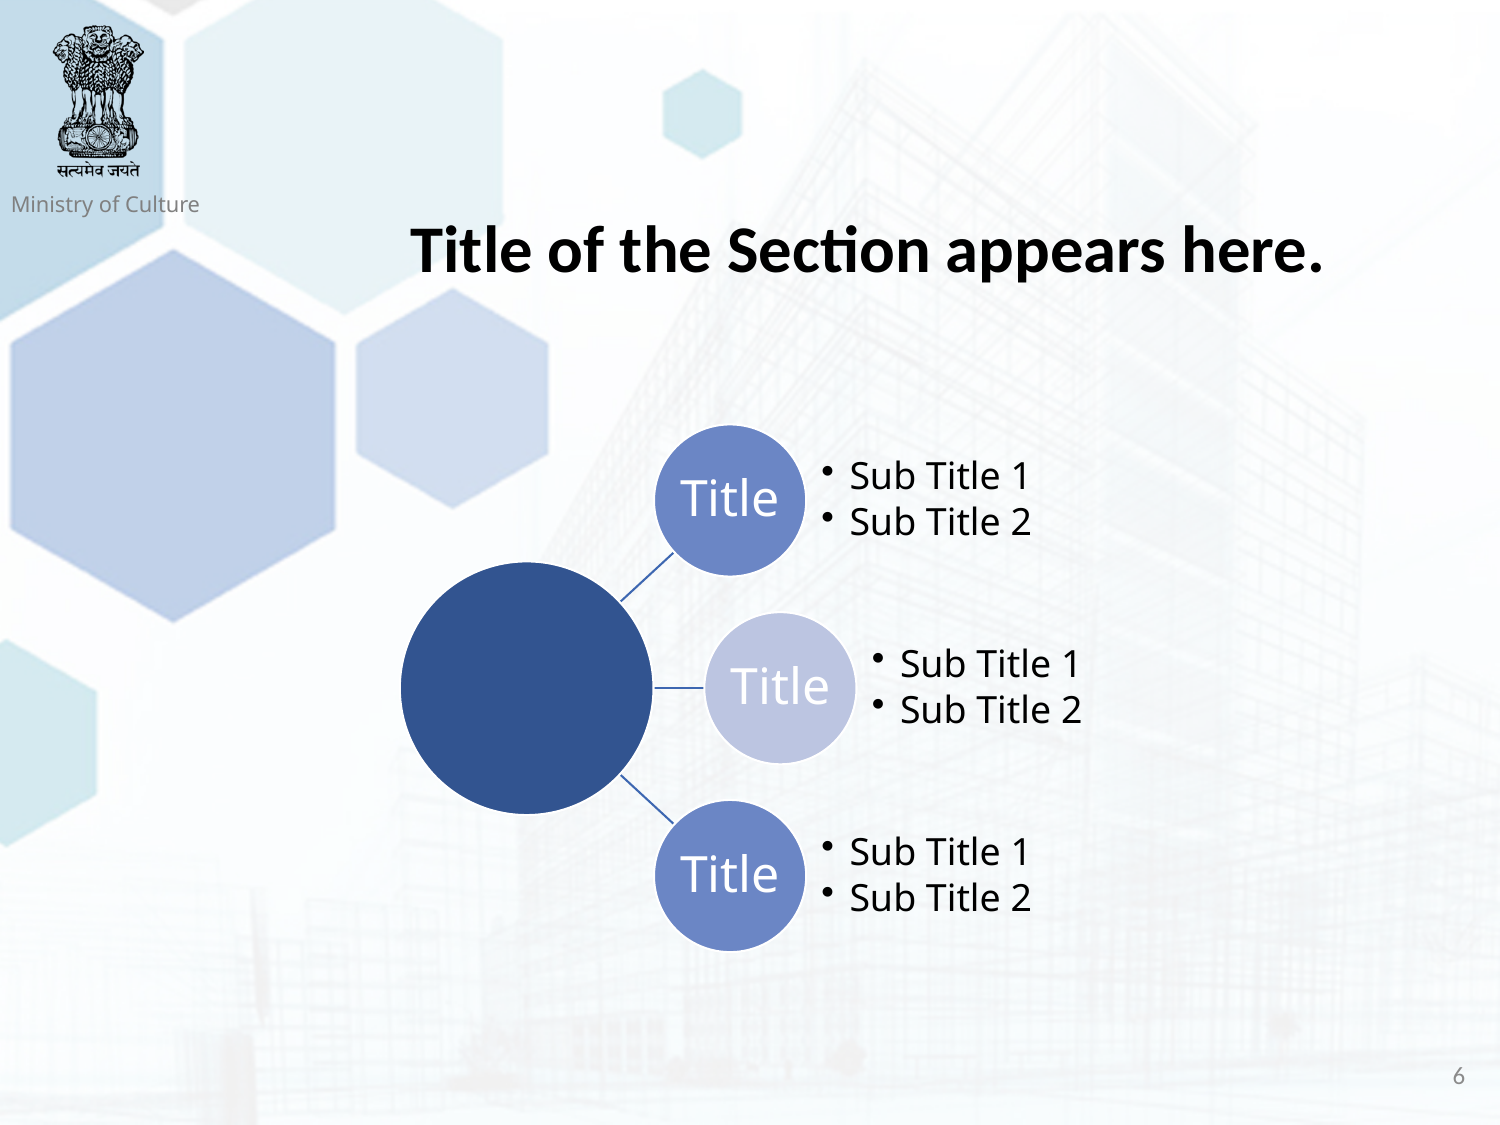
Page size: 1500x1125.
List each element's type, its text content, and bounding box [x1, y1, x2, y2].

slide_number 6 [1142, 1044, 1481, 1105]
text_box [284, 424, 1216, 953]
picture [51, 23, 144, 179]
list Title of the Section appears here. [383, 207, 1353, 327]
